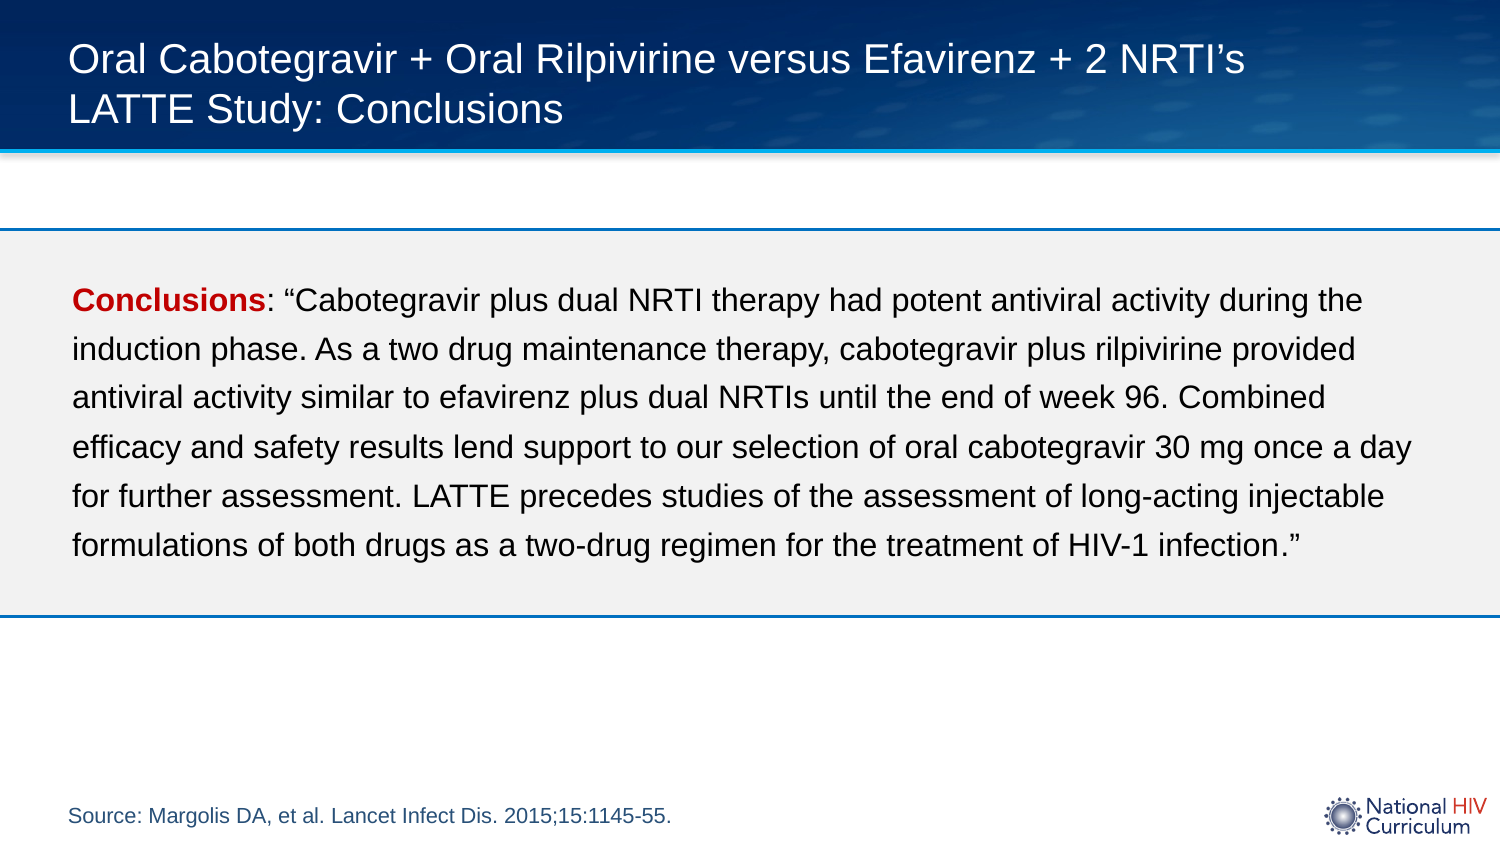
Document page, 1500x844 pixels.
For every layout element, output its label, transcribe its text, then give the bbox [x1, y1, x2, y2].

picture [0, 0, 1500, 148]
list Conclusions: “Cabotegravir plus dual NRTI therapy had potent antiviral activity during the induction phase. As a two drug maintenance therapy, cabotegravir plus rilpivirine provided antiviral activity similar to efavirenz plus dual NRTIs until the end of week 96. Combined efficacy and safety results lend support to our selection of oral cabotegravir 30 mg once a day for further assessment. LATTE precedes studies of the assessment of long-acting injectable formulations of both drugs as a two-drug regimen for the treatment of HIV-1 infection.” [0, 228, 1500, 618]
title Oral Cabotegravir + Oral Rilpivirine versus Efavirenz + 2 NRTI’s LATTE Study: Conclusions [53, 14, 1447, 149]
picture [1324, 797, 1362, 835]
list Source: Margolis DA, et al. Lancet Infect Dis. 2015;15:1145-55. [53, 795, 1261, 835]
